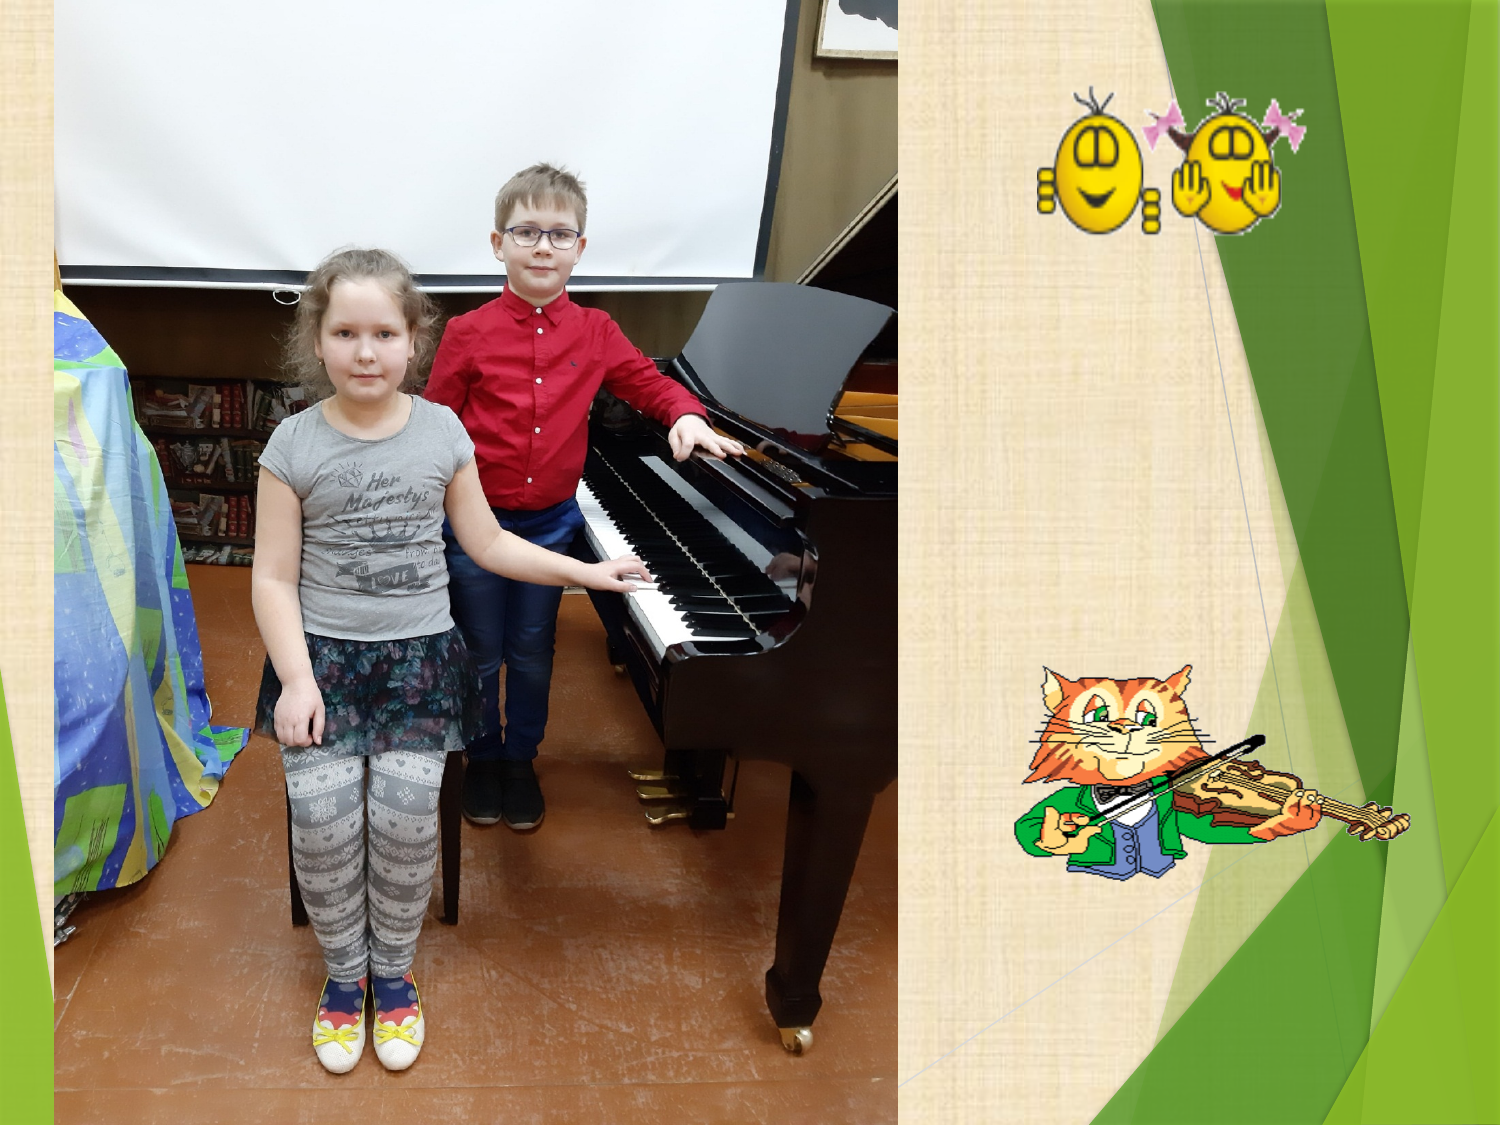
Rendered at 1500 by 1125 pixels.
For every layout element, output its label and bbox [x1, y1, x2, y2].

picture [1036, 73, 1317, 244]
picture [54, 0, 899, 1125]
picture [1007, 660, 1419, 1026]
